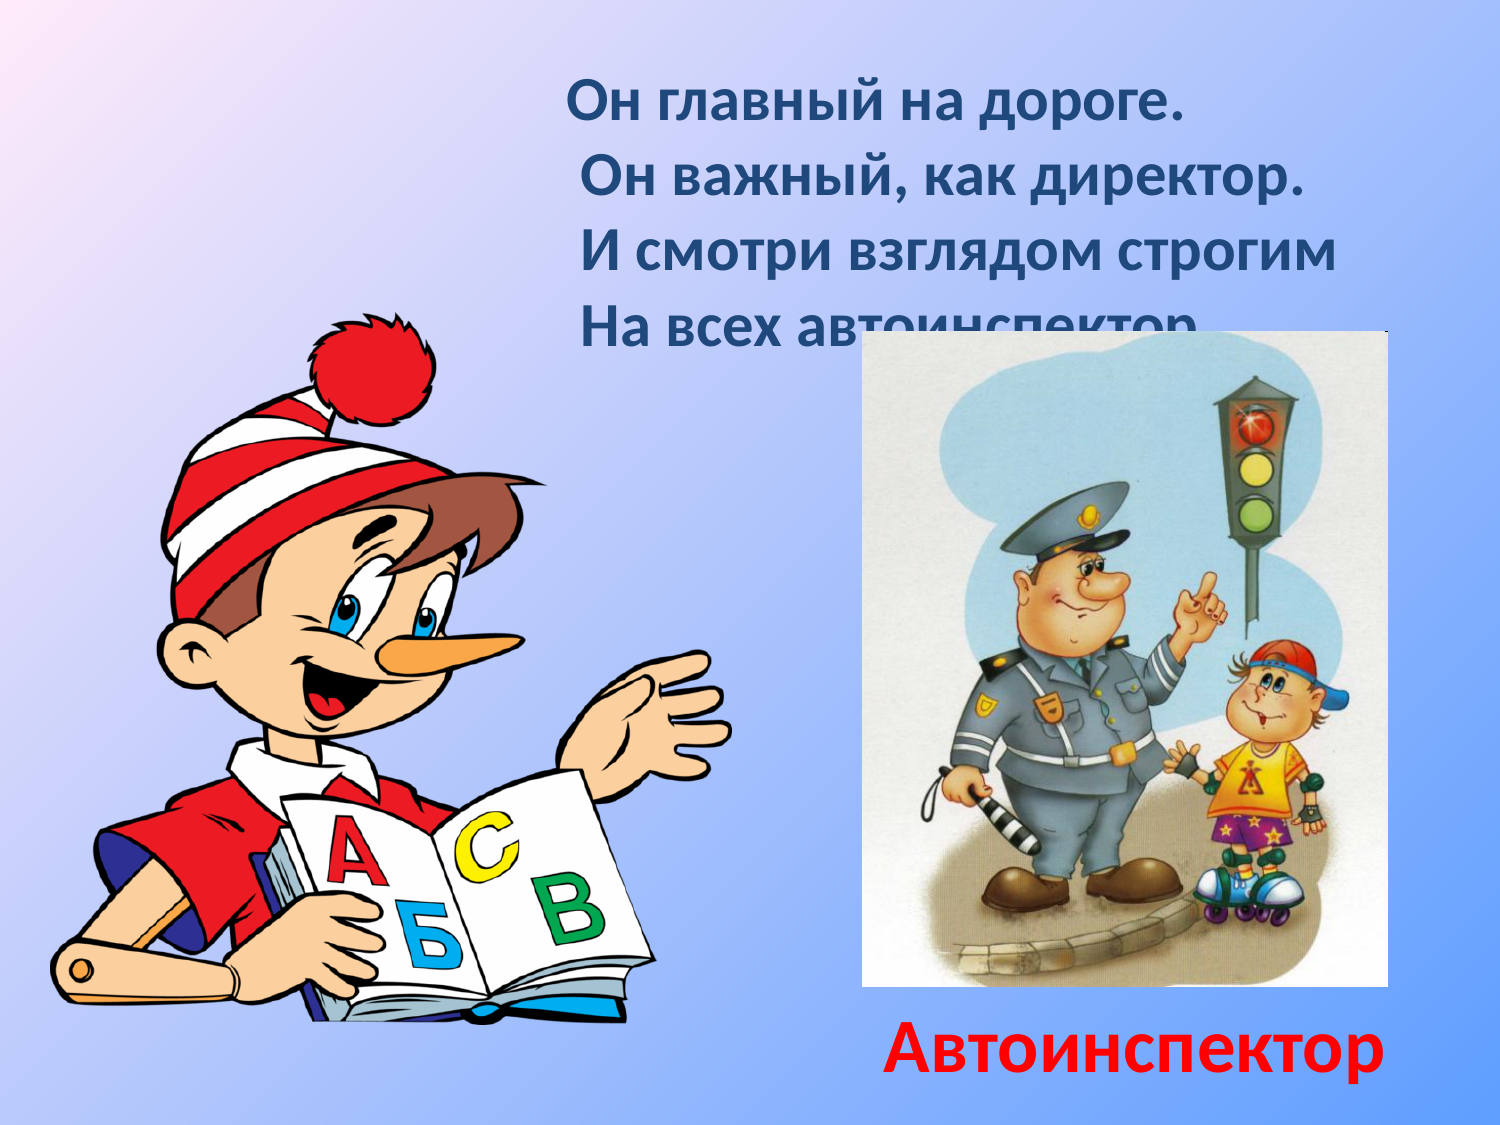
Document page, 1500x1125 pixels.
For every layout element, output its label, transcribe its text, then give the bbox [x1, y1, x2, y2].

title Автоинспектор [812, 987, 1475, 1096]
picture [49, 312, 732, 1026]
picture [862, 330, 1388, 987]
list Он главный на дороге. Он важный, как директор. И смотри взглядом строгим На всех автоинспектор. [512, 50, 1438, 450]
